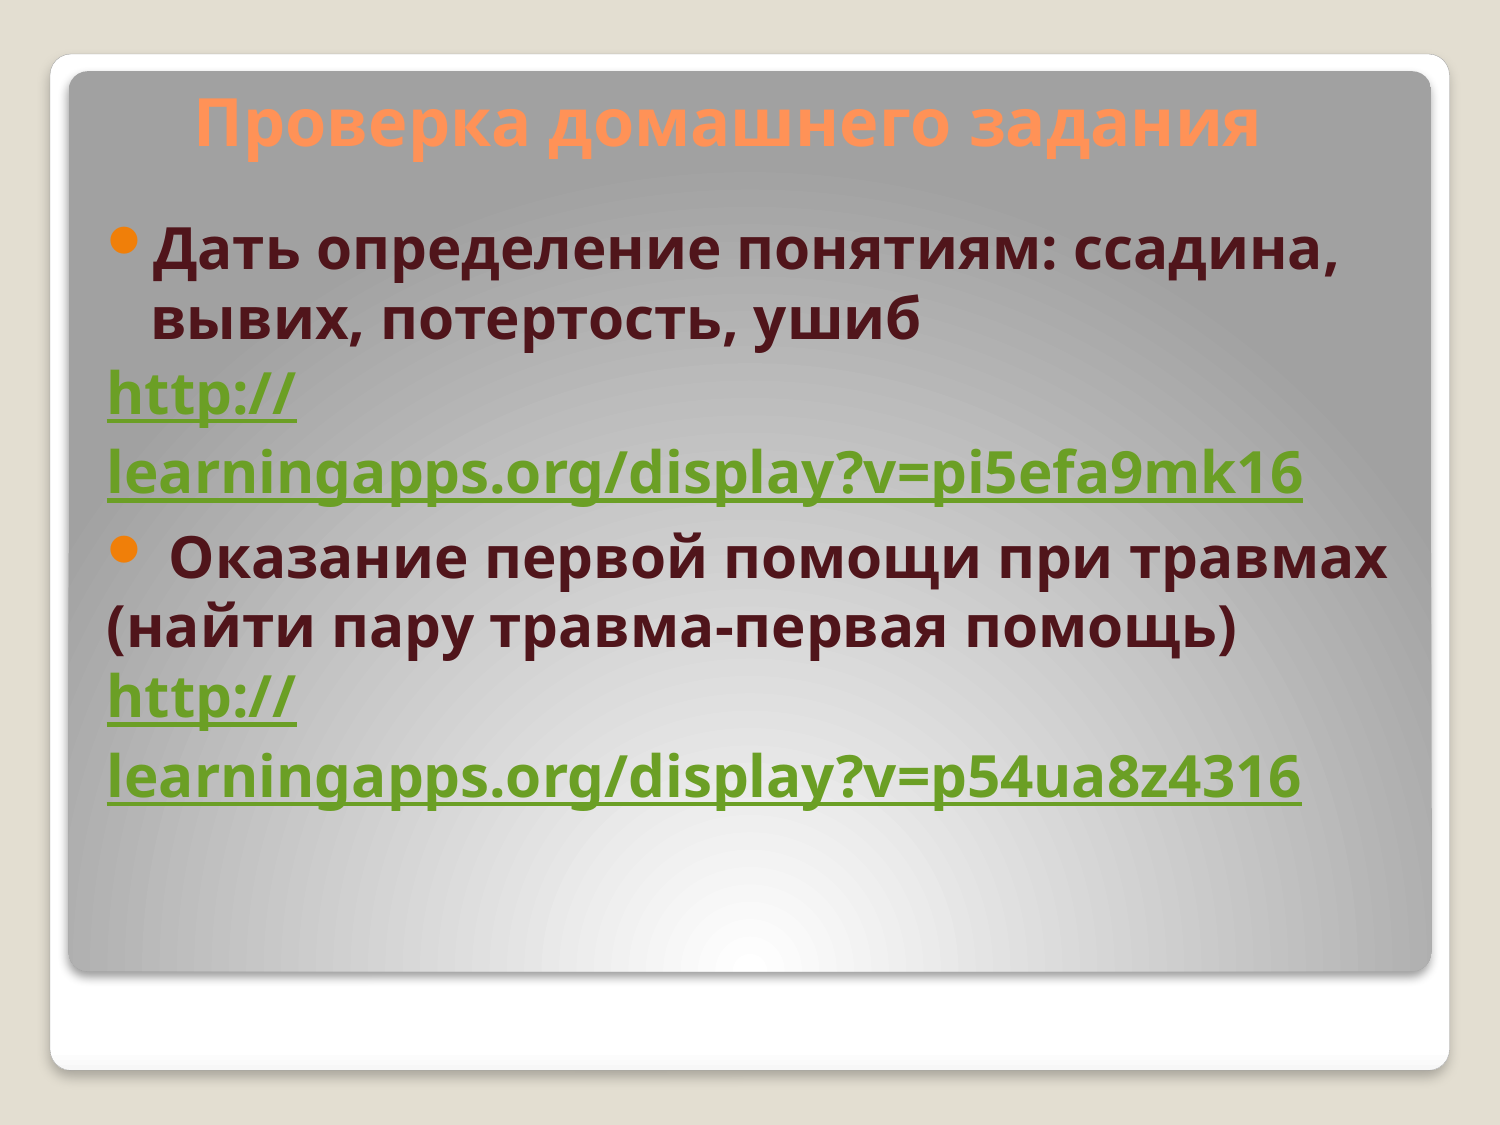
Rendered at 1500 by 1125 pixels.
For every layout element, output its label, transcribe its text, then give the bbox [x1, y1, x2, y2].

list Дать определение понятиям: ссадина, вывих, потертость, ушиб http://learningapps.org/display?v=pi5efa9mk16 Оказание первой помощи при травмах (найти пару травма-первая помощь) http://learningapps.org/display?v=p54ua8z4316 [76, 196, 1420, 988]
text_box Проверка домашнего задания [178, 72, 1279, 168]
